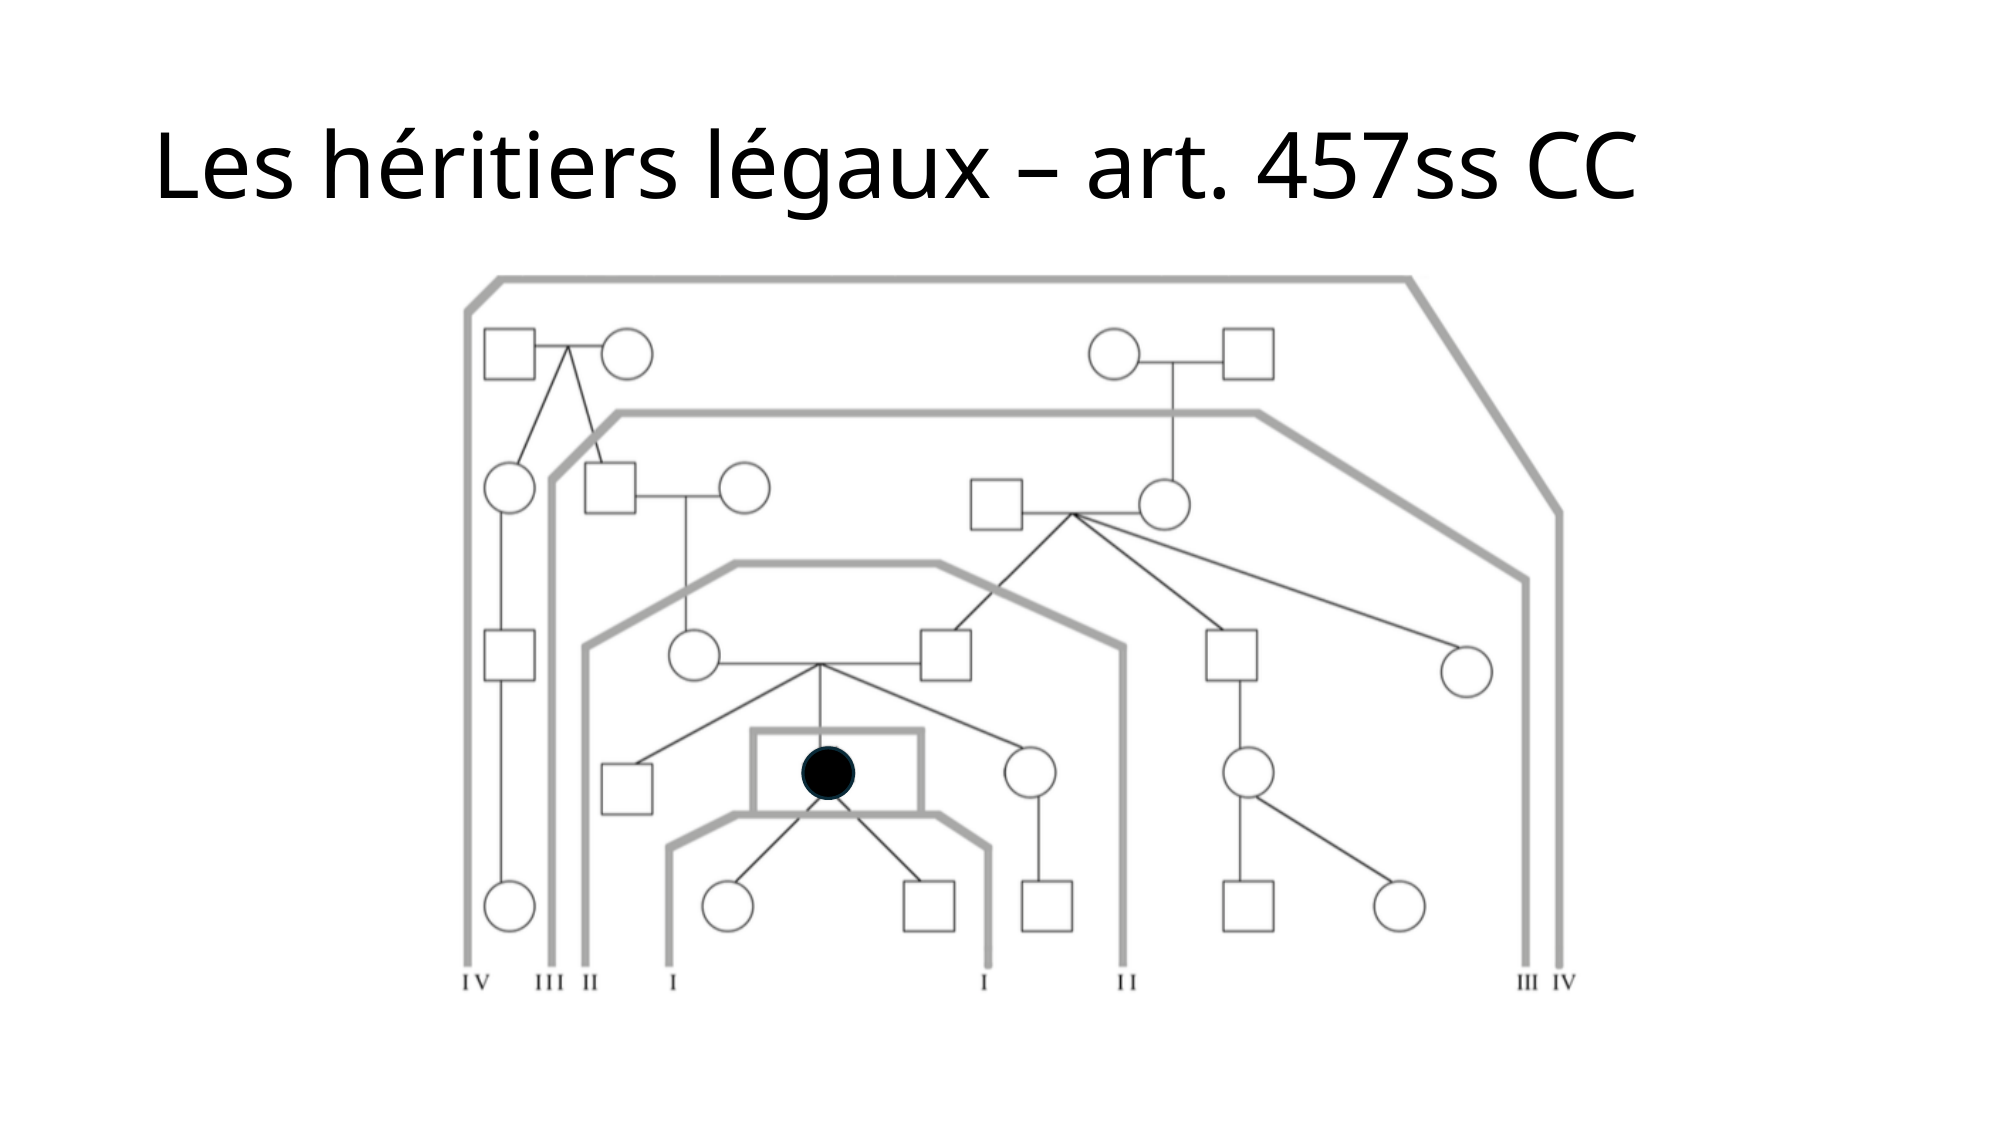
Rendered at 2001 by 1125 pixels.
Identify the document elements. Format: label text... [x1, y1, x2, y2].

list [382, 244, 1617, 1006]
title Les héritiers légaux – art. 457ss CC [137, 59, 1863, 278]
